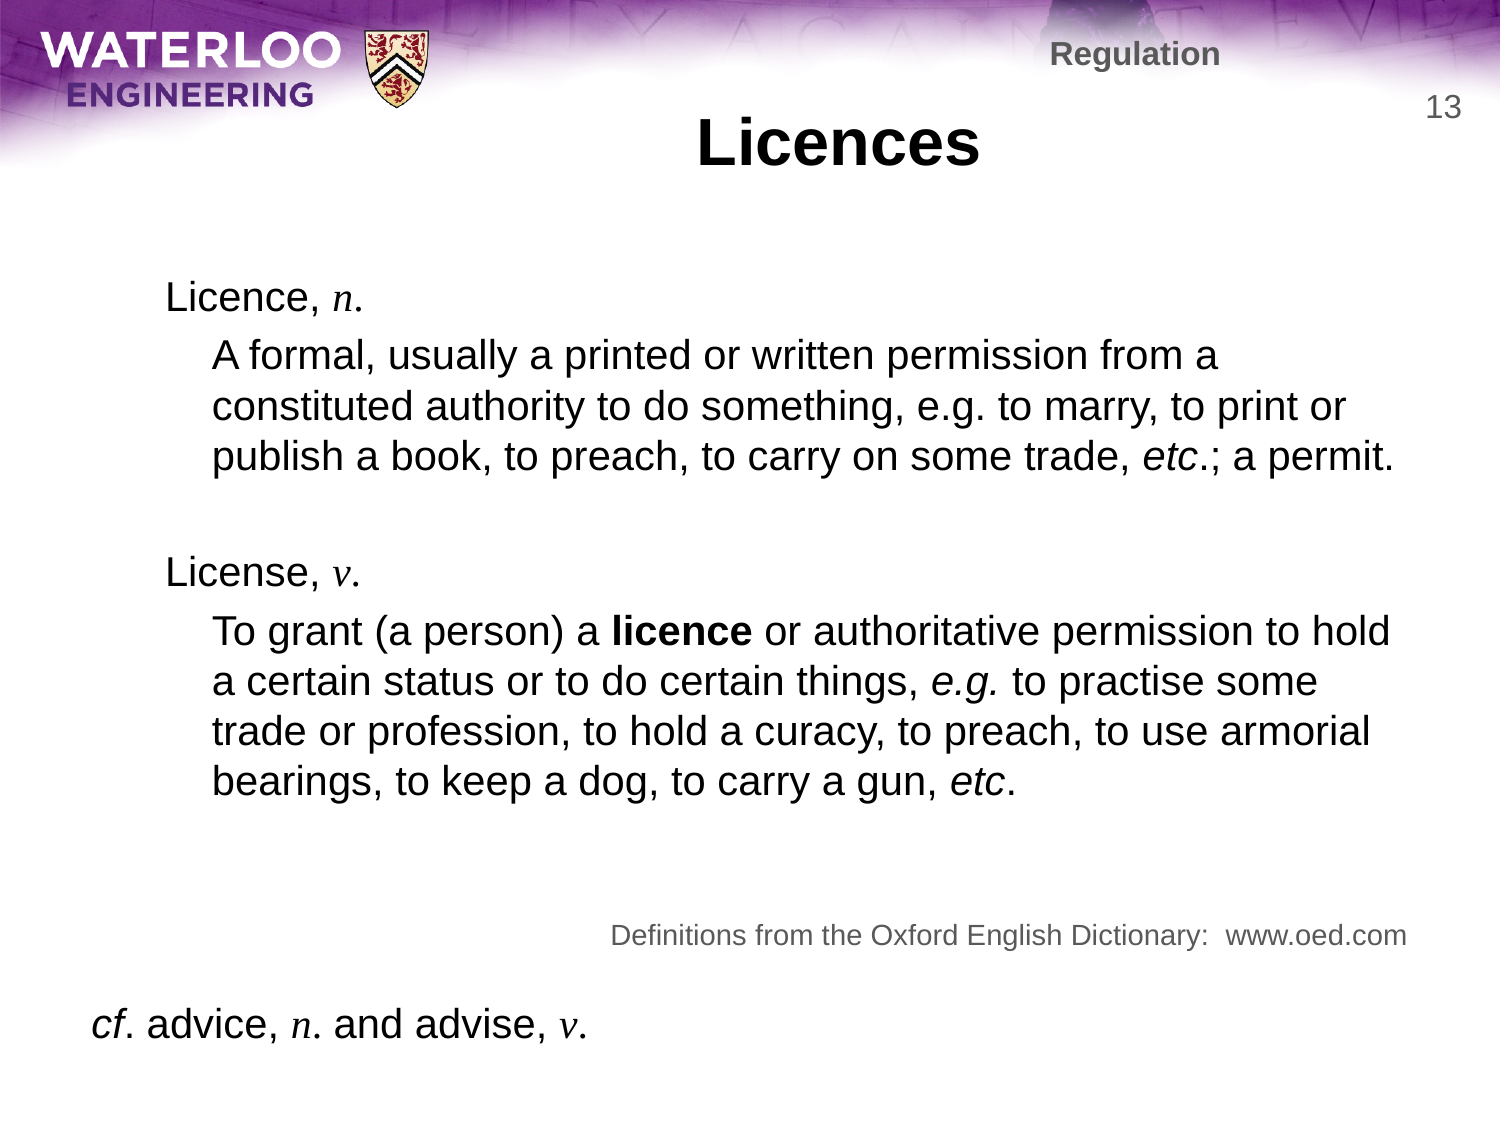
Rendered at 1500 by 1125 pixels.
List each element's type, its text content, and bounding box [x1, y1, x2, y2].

text_box cf. advice, n. and advise, v. [76, 989, 604, 1055]
text_box Definitions from the Oxford English Dictionary: www.oed.com [595, 908, 1424, 959]
title Licences [252, 44, 1426, 233]
picture [0, 0, 1500, 1125]
footer Regulation [535, 24, 1236, 68]
list Licence, n. A formal, usually a printed or written permission from a constituted authority to do something, e.g. to marry, to print or publish a book, to preach, to carry on some trade, etc.; a permit. License, v. To grant (a person) a licence or authoritative permission to hold a certain status or to do certain things, e.g. to practise some trade or profession, to hold a curacy, to preach, to use armorial bearings, to keep a dog, to carry a gun, etc. [74, 262, 1426, 1020]
slide_number 13 [1348, 73, 1477, 134]
